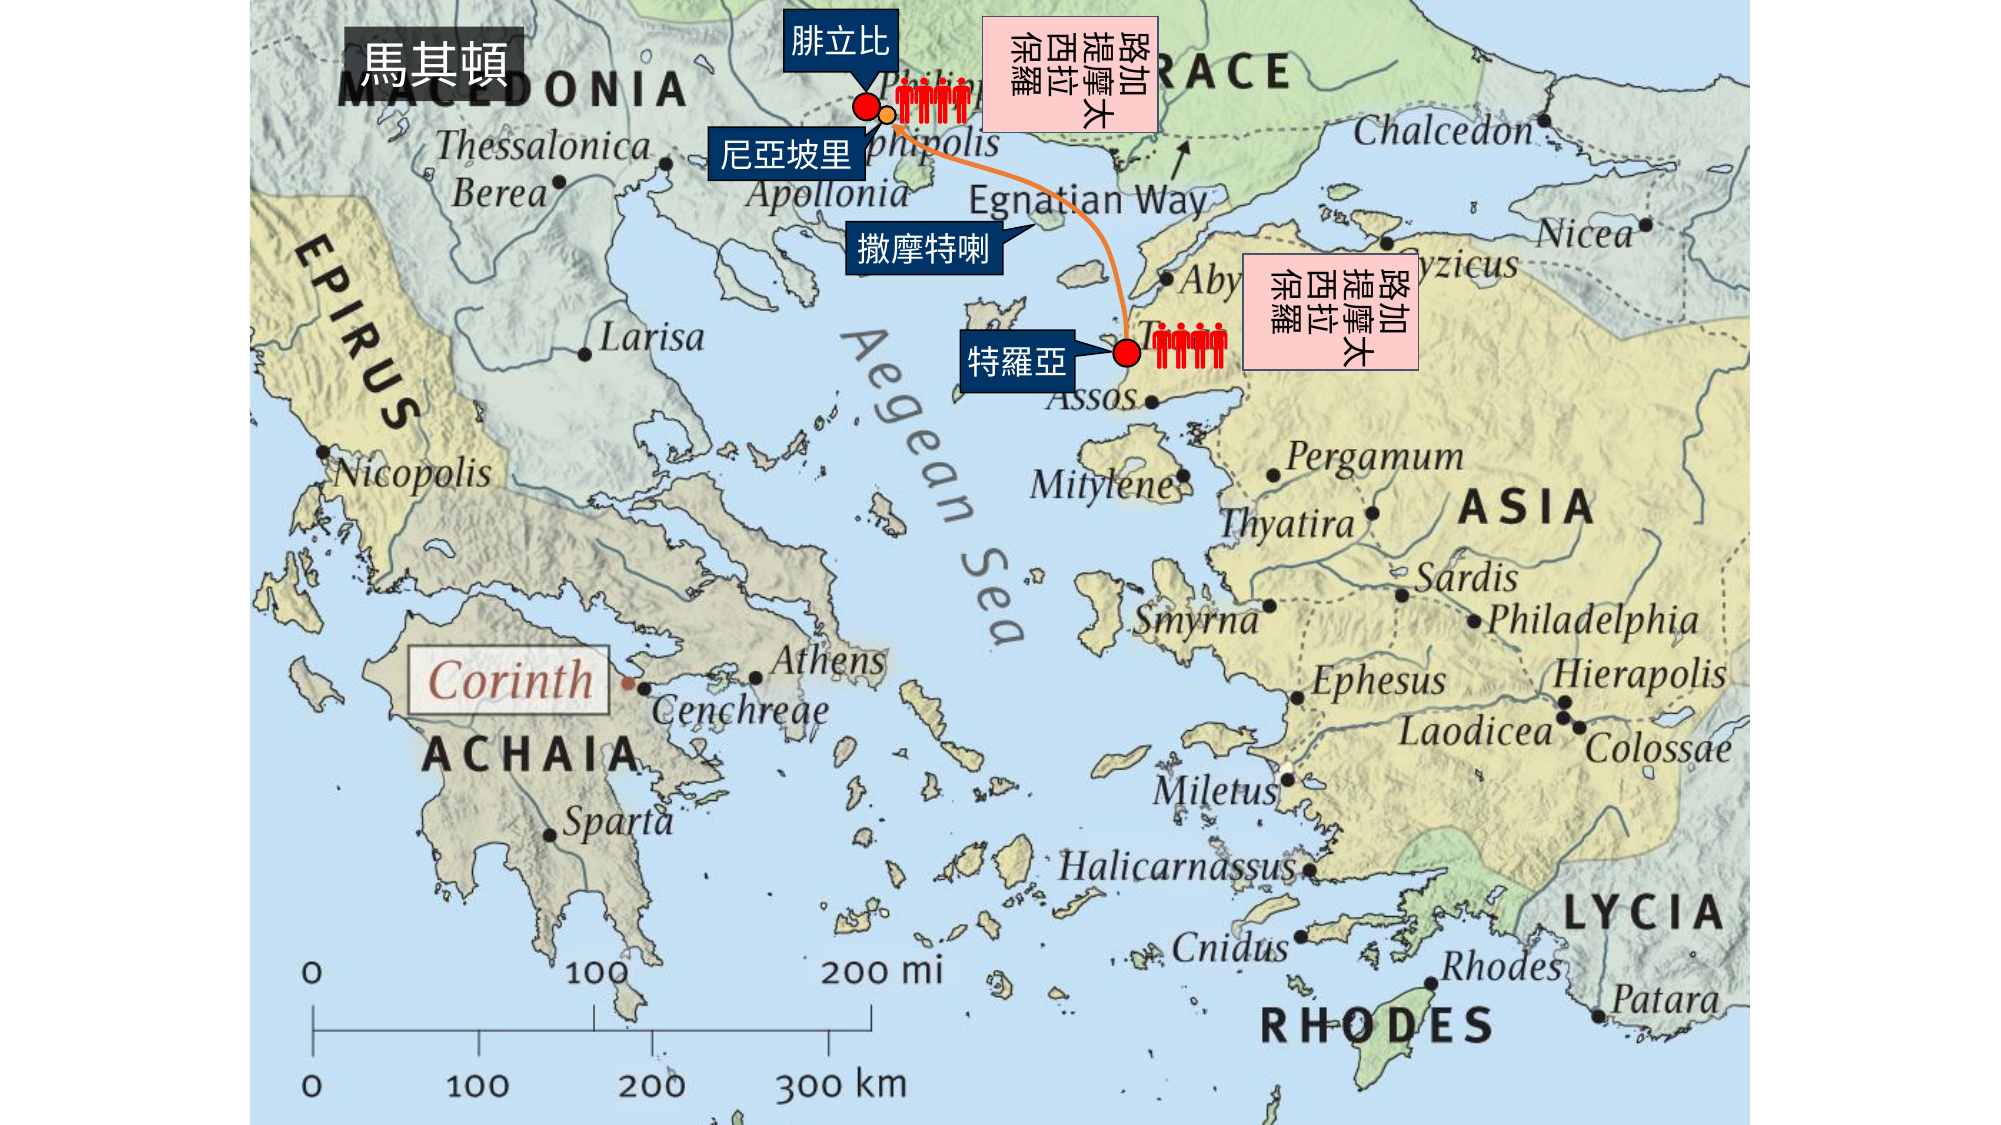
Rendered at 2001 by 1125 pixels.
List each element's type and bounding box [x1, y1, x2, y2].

picture [249, 0, 1750, 1125]
